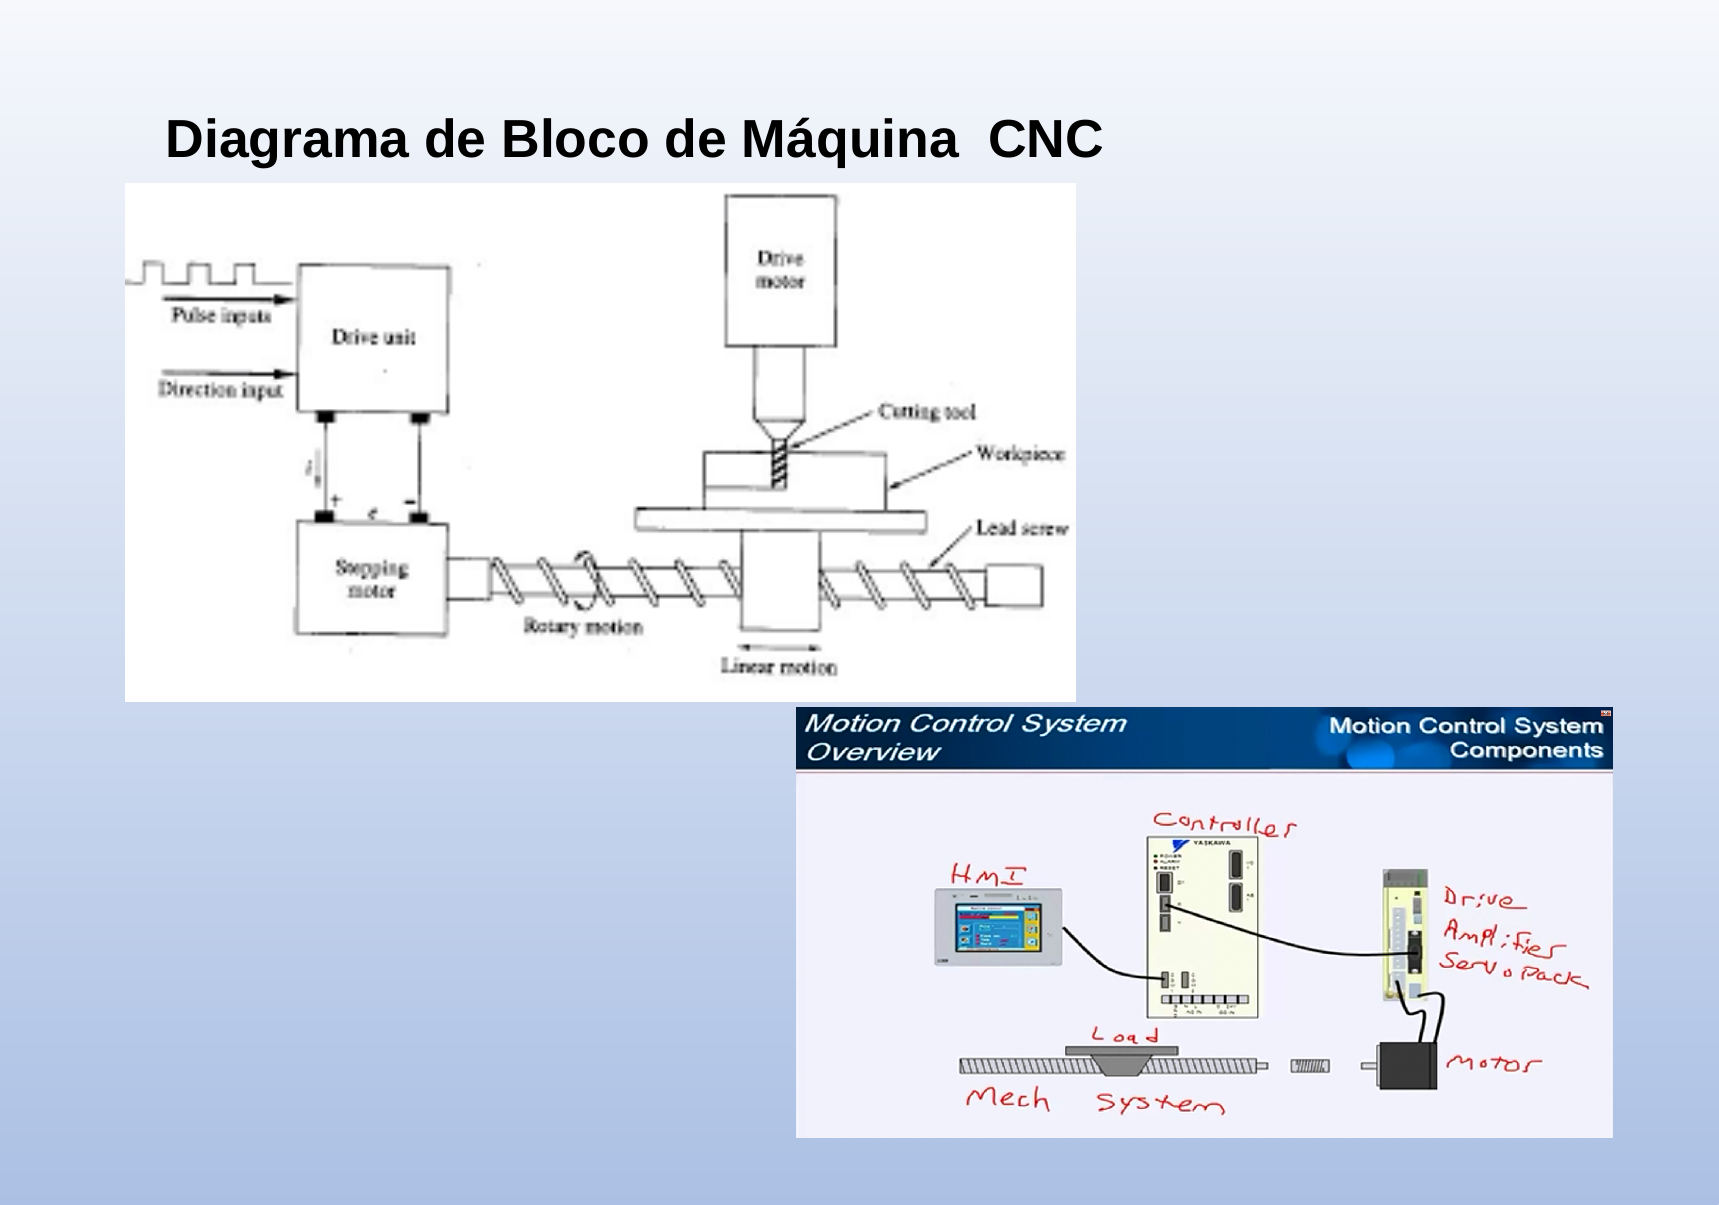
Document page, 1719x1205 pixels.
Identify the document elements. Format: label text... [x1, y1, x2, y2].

picture [125, 183, 1076, 702]
picture [795, 707, 1613, 1138]
text_box Diagrama de Bloco de Máquina CNC [150, 96, 1632, 176]
